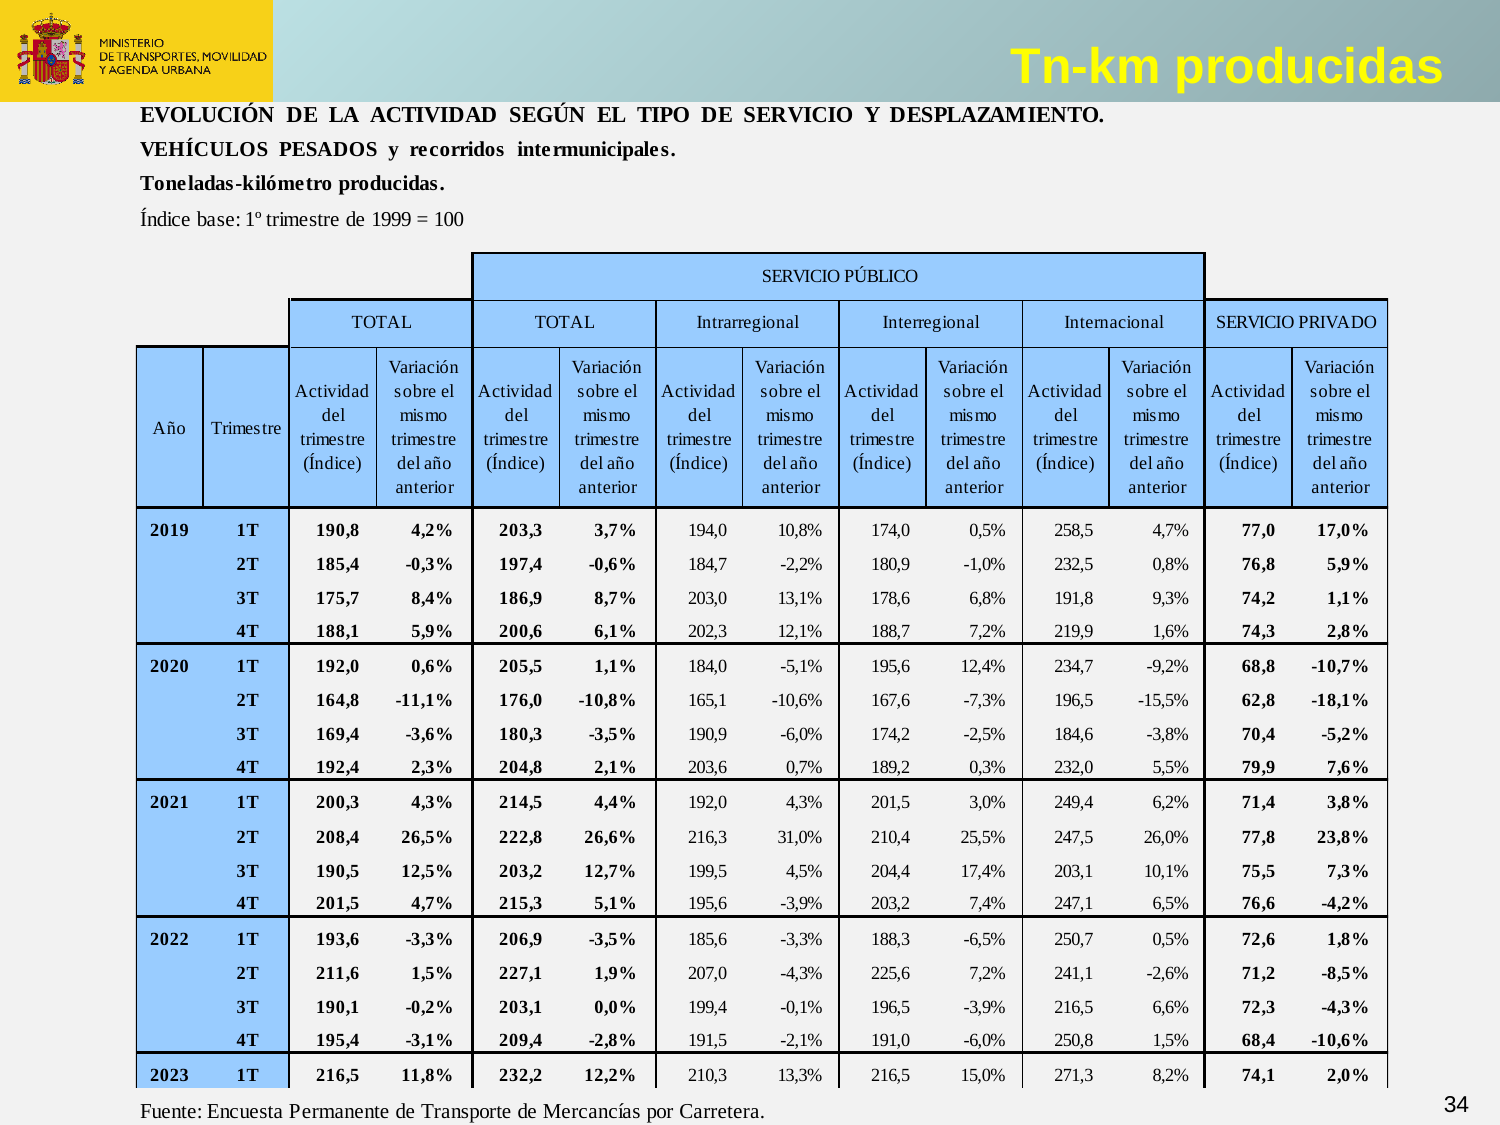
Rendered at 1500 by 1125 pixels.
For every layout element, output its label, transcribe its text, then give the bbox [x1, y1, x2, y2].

picture [0, 0, 1390, 1125]
text_box Tn-km producidas [312, 25, 1459, 101]
